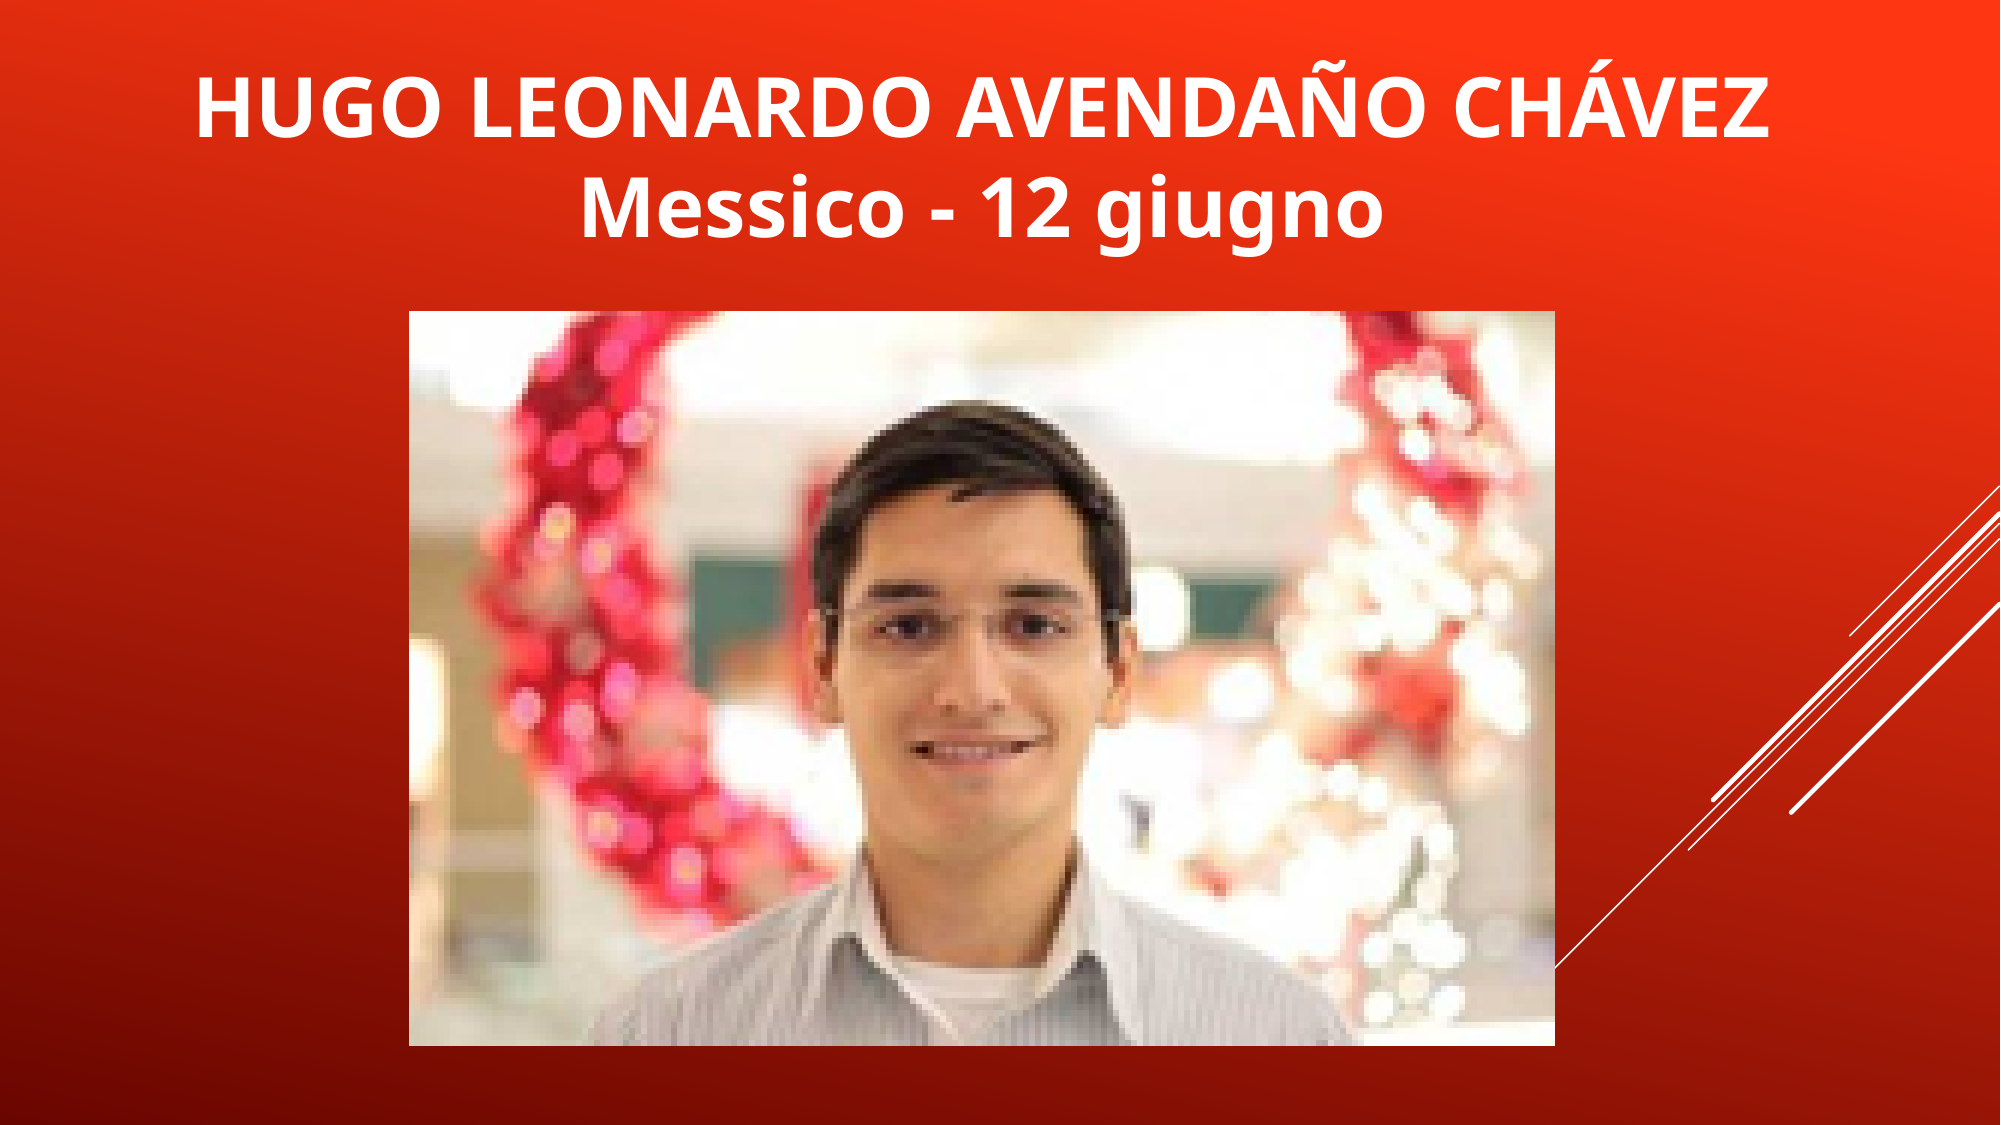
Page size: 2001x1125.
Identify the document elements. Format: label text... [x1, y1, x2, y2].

text_box HUGO LEONARDO AVENDAÑO CHÁVEZ Messico - 12 giugno [67, 47, 1897, 262]
picture [409, 311, 1555, 1046]
